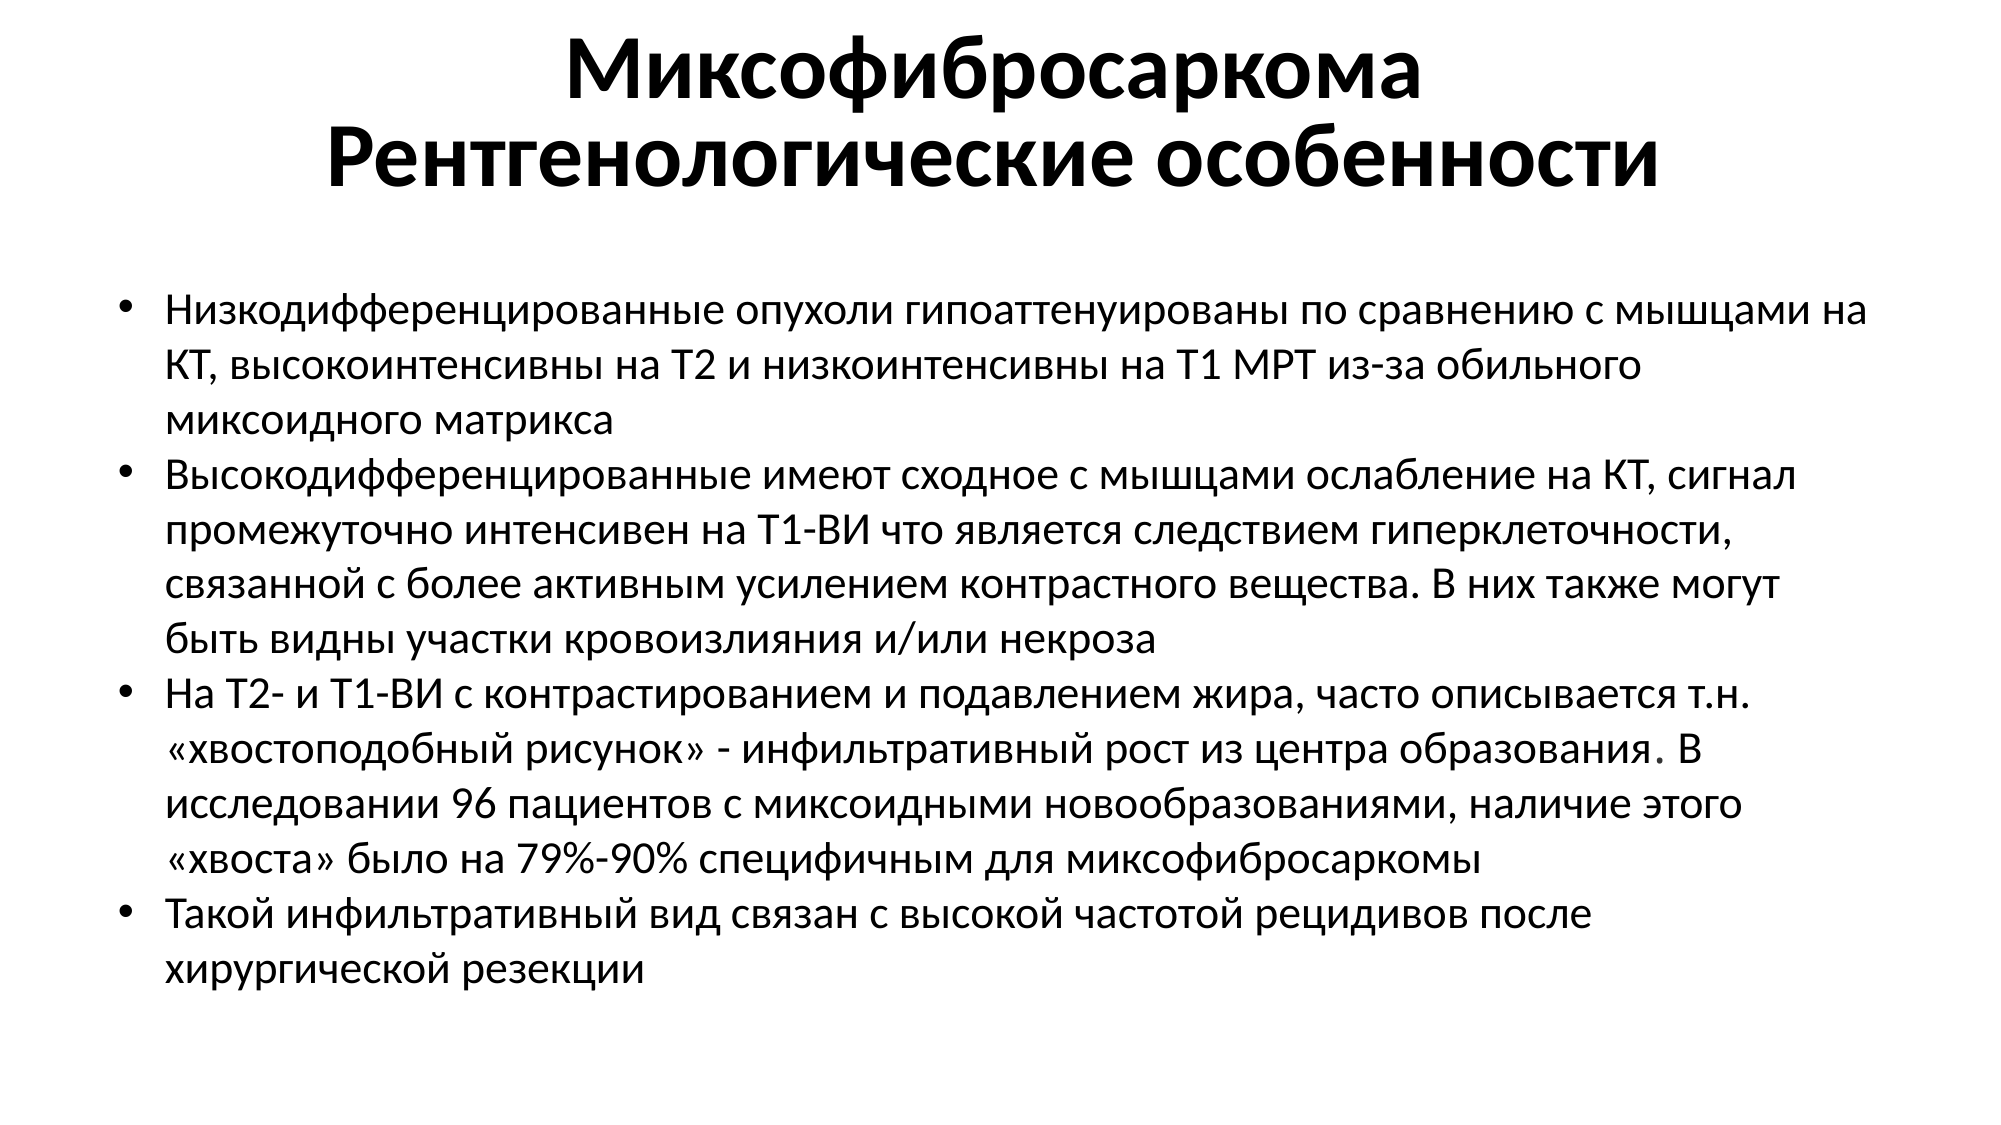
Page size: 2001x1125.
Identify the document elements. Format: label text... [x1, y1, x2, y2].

text_box Миксофибросаркома Рентгенологические особенности [97, 21, 1892, 212]
text_box Низкодифференцированные опухоли гипоаттенуированы по сравнению с мышцами на КТ, высокоинтенсивны на Т2 и низкоинтенсивны на Т1 МРТ из-за обильного миксоидного матрикса Высокодифференцированные имеют сходное с мышцами ослабление на КТ, сигнал промежуточно интенсивен на Т1-ВИ что является следствием гиперклеточности, связанной с более активным усилением контрастного вещества. В них также могут быть видны участки кровоизлияния и/или некроза На Т2- и Т1-ВИ с контрастированием и подавлением жира, часто описывается т.н. «хвостоподобный рисунок» - инфильтративный рост из центра образования. В исследовании 96 пациентов с миксоидными новообразованиями, наличие этого «хвоста» было на 79%-90% специфичным для миксофибросаркомы Такой инфильтративный вид связан с высокой частотой рецидивов после хирургической резекции [103, 270, 1897, 1001]
